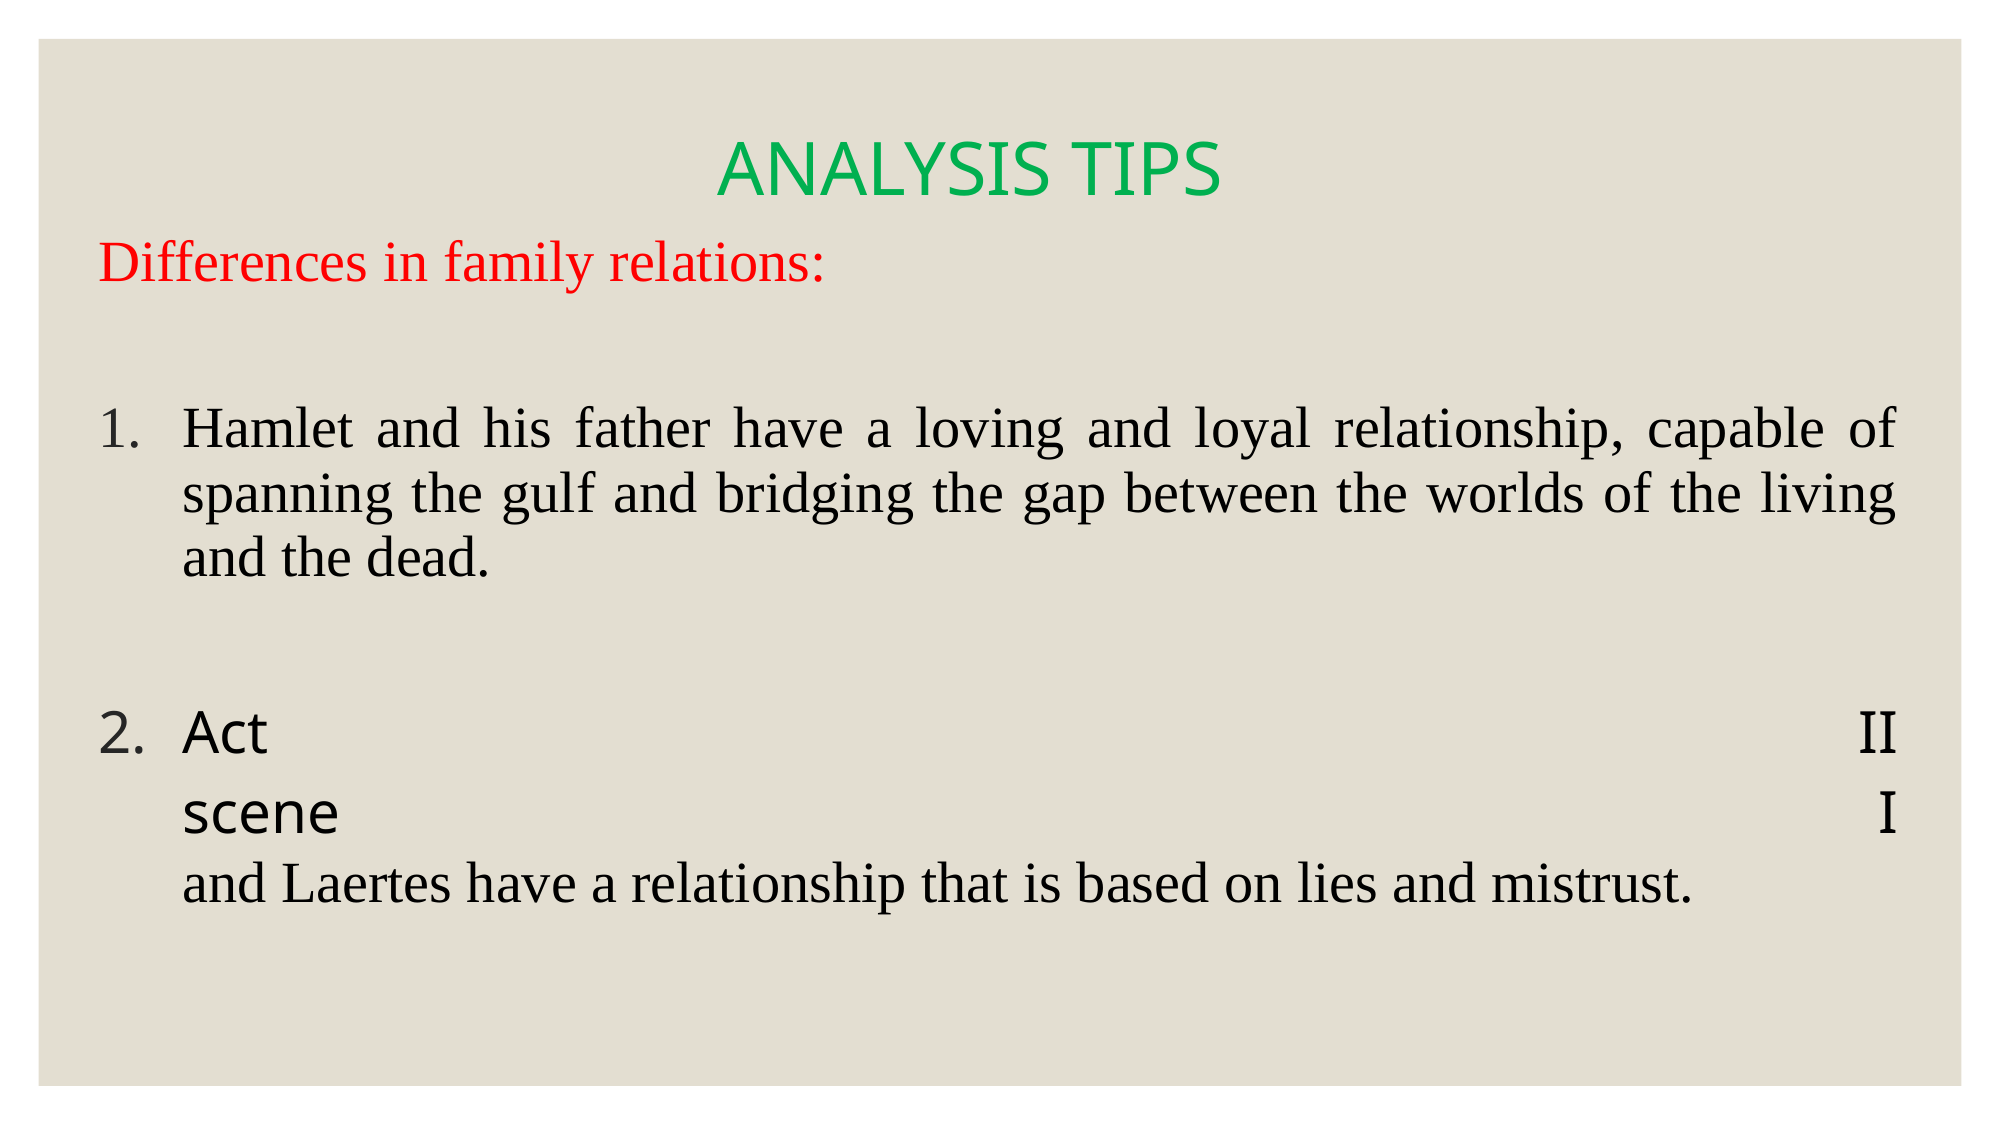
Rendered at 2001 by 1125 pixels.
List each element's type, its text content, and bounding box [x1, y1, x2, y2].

list Differences in family relations: Hamlet and his father have a loving and loyal relationship, capable of spanning the gulf and bridging the gap between the worlds of the living and the dead. Act II scene I and Laertes have a relationship that is based on lies and mistrust. [83, 221, 1914, 1041]
title ANALYSIS TIPS [503, 115, 1438, 221]
